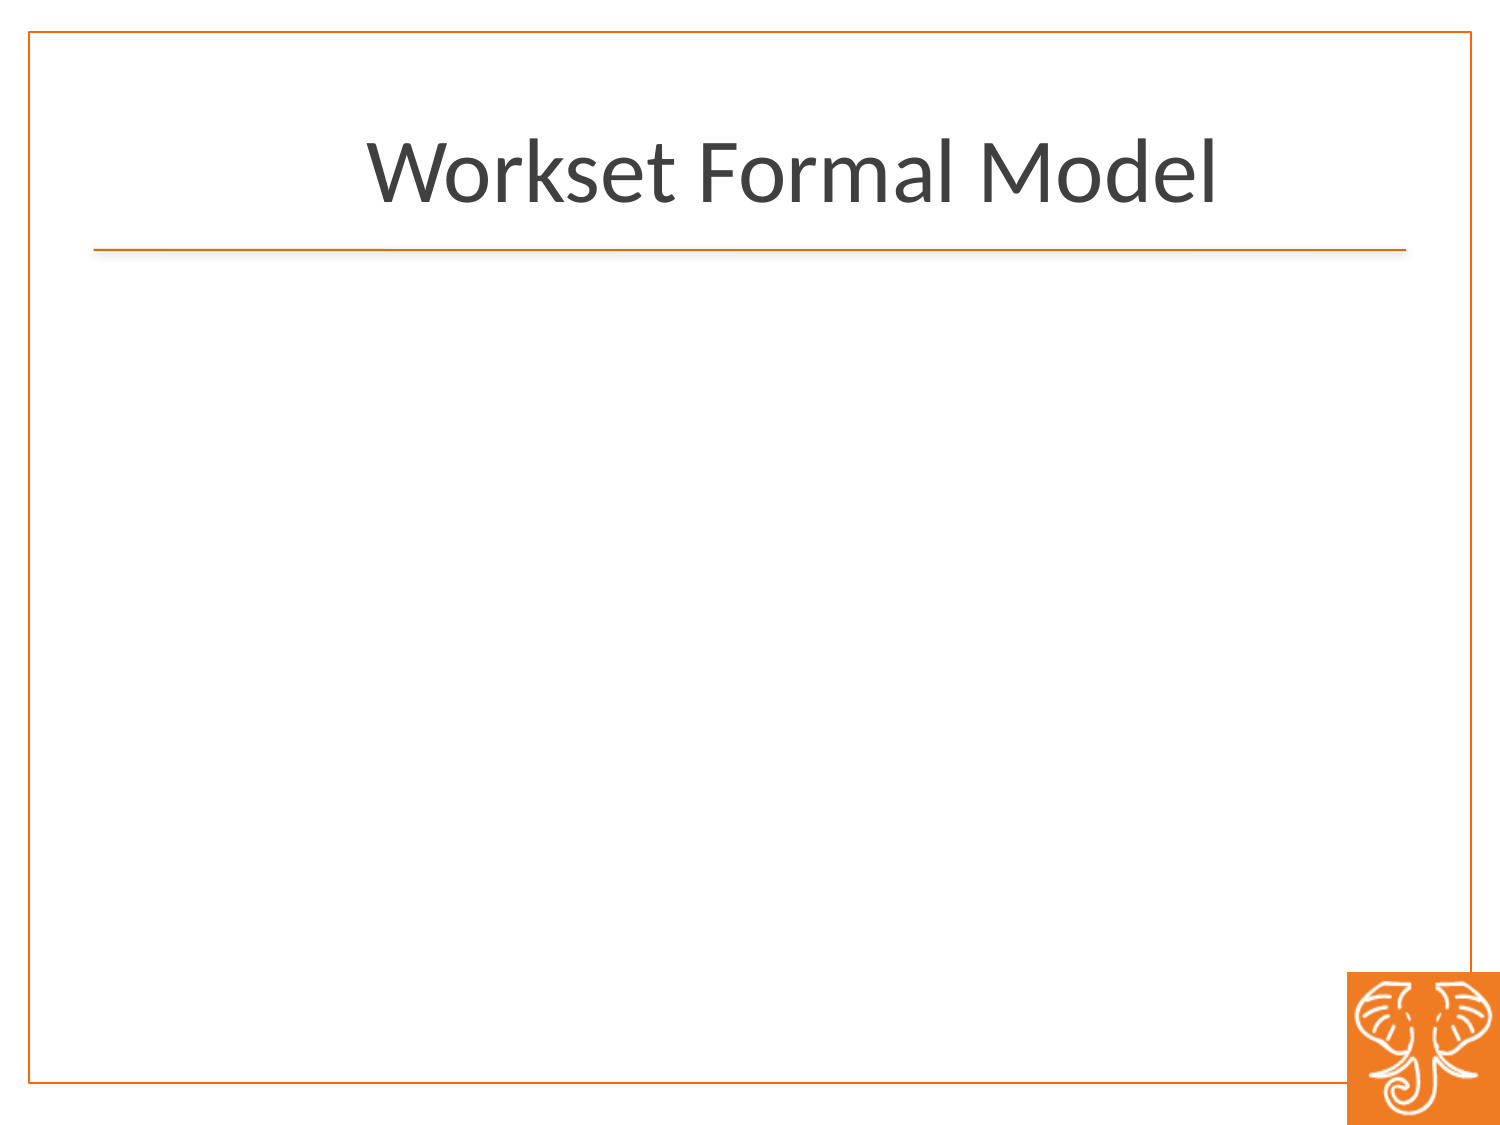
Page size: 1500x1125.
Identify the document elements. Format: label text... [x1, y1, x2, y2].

picture [1347, 972, 1500, 1125]
title Workset Formal Model [118, 72, 1469, 260]
